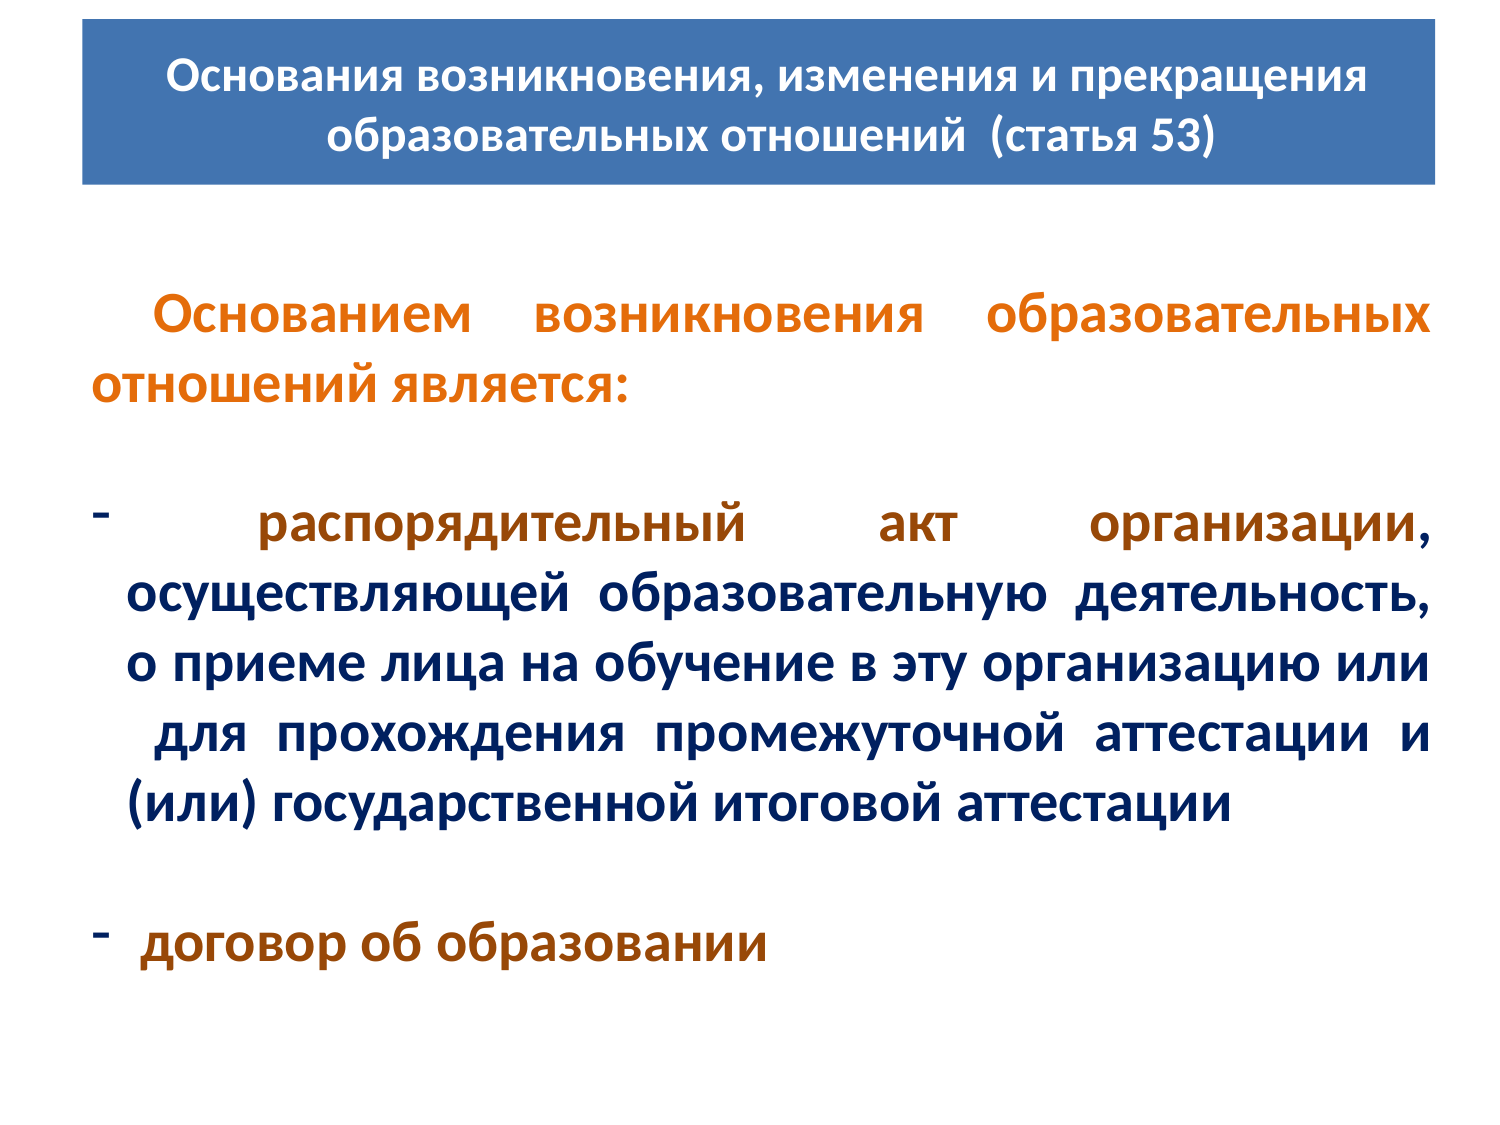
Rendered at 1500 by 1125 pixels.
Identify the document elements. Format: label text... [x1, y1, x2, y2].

text_box Основания возникновения, изменения и прекращения образовательных отношений (статья 53) [82, 19, 1436, 185]
text_box Основанием возникновения образовательных отношений является: распорядительный акт организации, осуществляющей образовательную деятельность, о приеме лица на обучение в эту организацию или для прохождения промежуточной аттестации и (или) государственной итоговой аттестации договор об образовании [76, 196, 1447, 1094]
